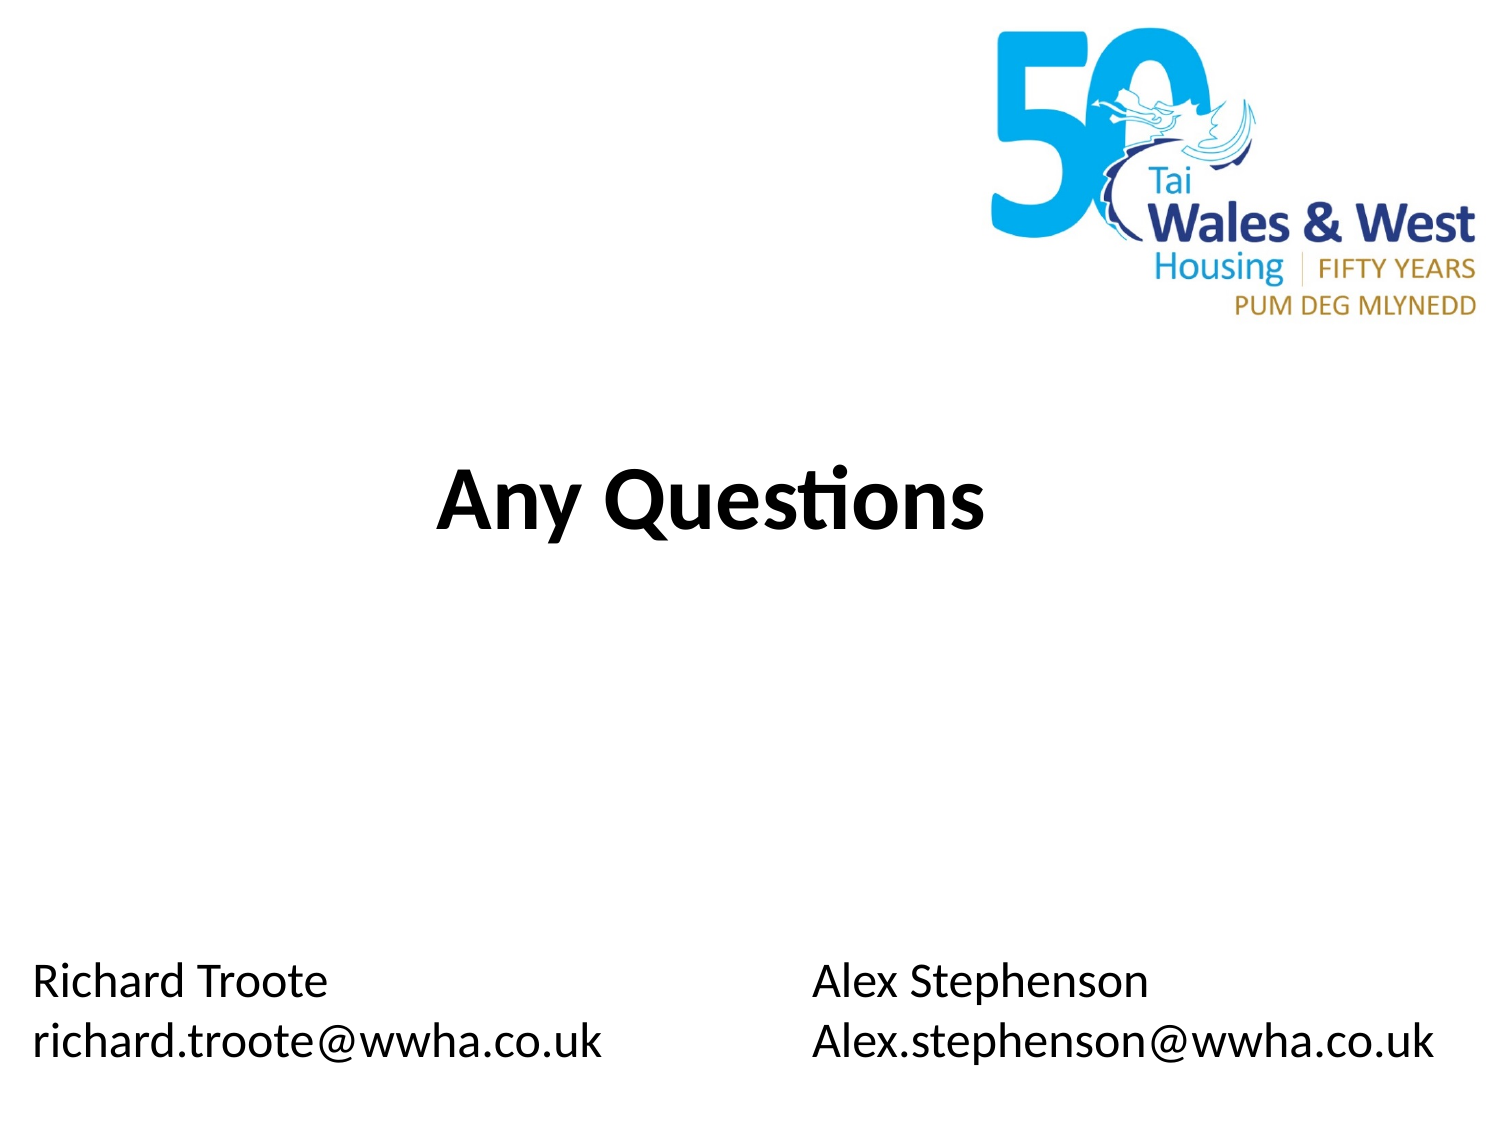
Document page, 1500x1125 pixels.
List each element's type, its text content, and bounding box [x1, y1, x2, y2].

text_box Any Questions [422, 430, 1002, 555]
picture [971, 5, 1497, 343]
text_box Richard Troote richard.troote@wwha.co.uk [17, 940, 644, 1076]
text_box Alex Stephenson Alex.stephenson@wwha.co.uk [797, 940, 1483, 1076]
